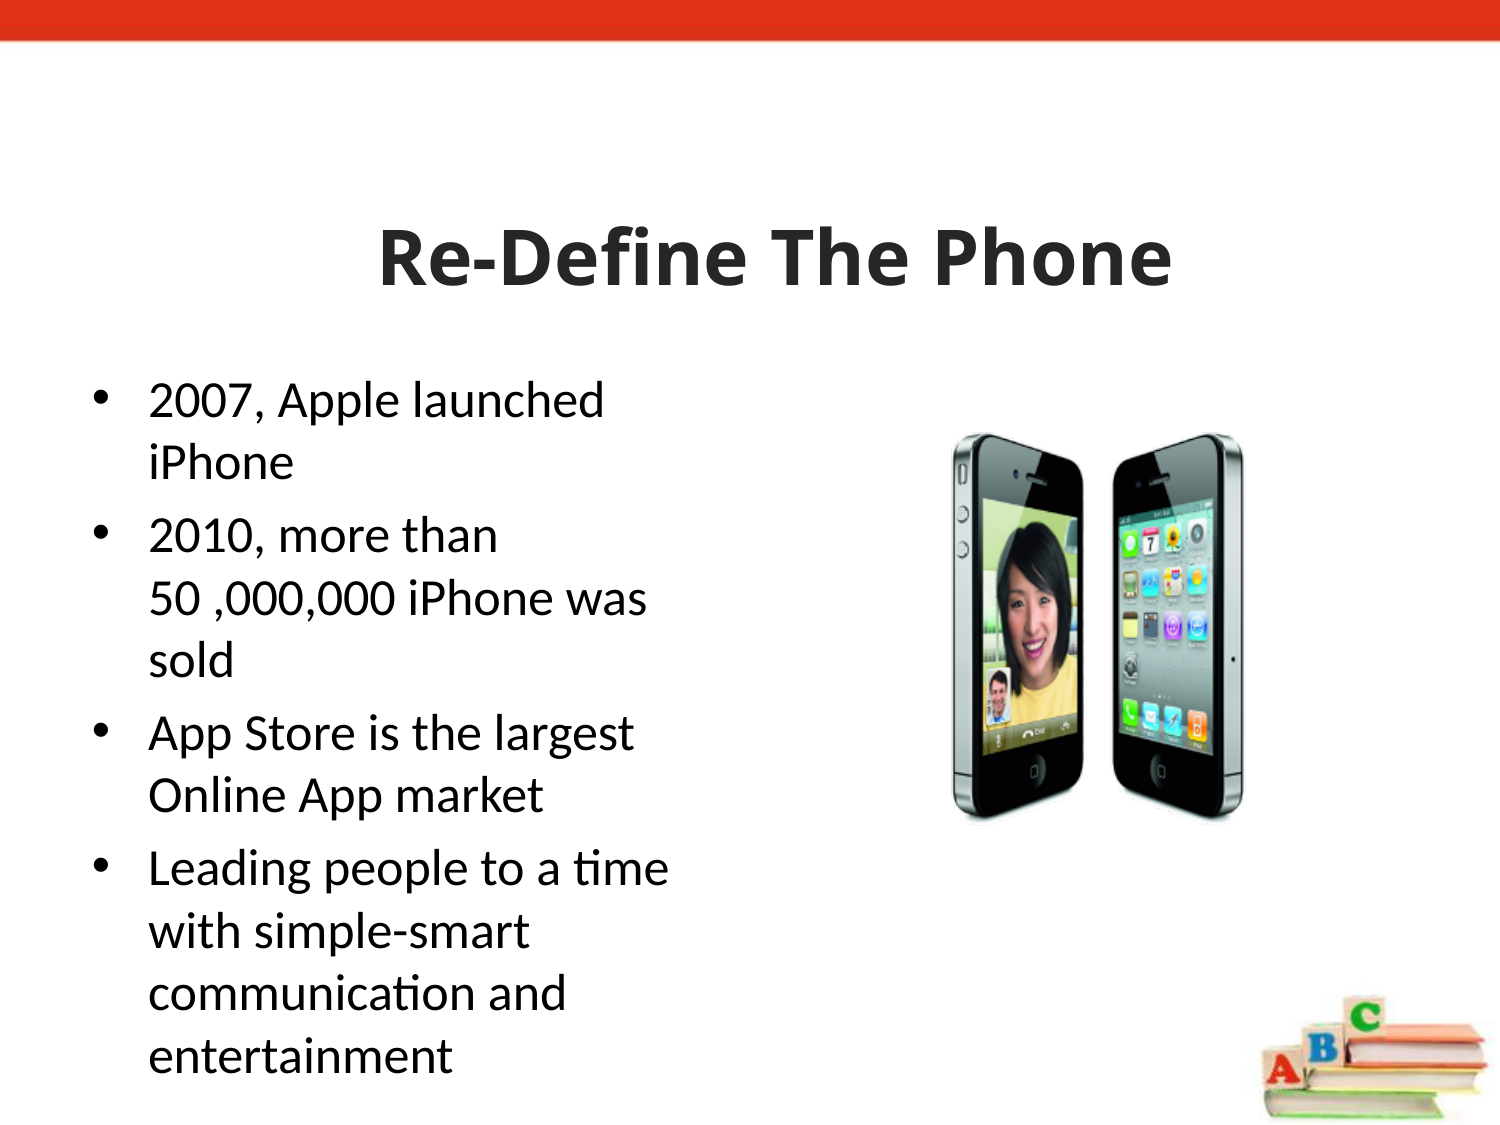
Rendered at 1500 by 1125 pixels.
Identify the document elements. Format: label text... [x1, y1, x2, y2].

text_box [886, 392, 1315, 866]
picture [0, 0, 1500, 1125]
list 2007, Apple launched iPhone 2010, more than 50 ,000,000 iPhone was sold App Store is the largest Online App market Leading people to a time with simple-smart communication and entertainment [76, 357, 740, 1125]
title Re-Define The Phone [100, 148, 1451, 349]
